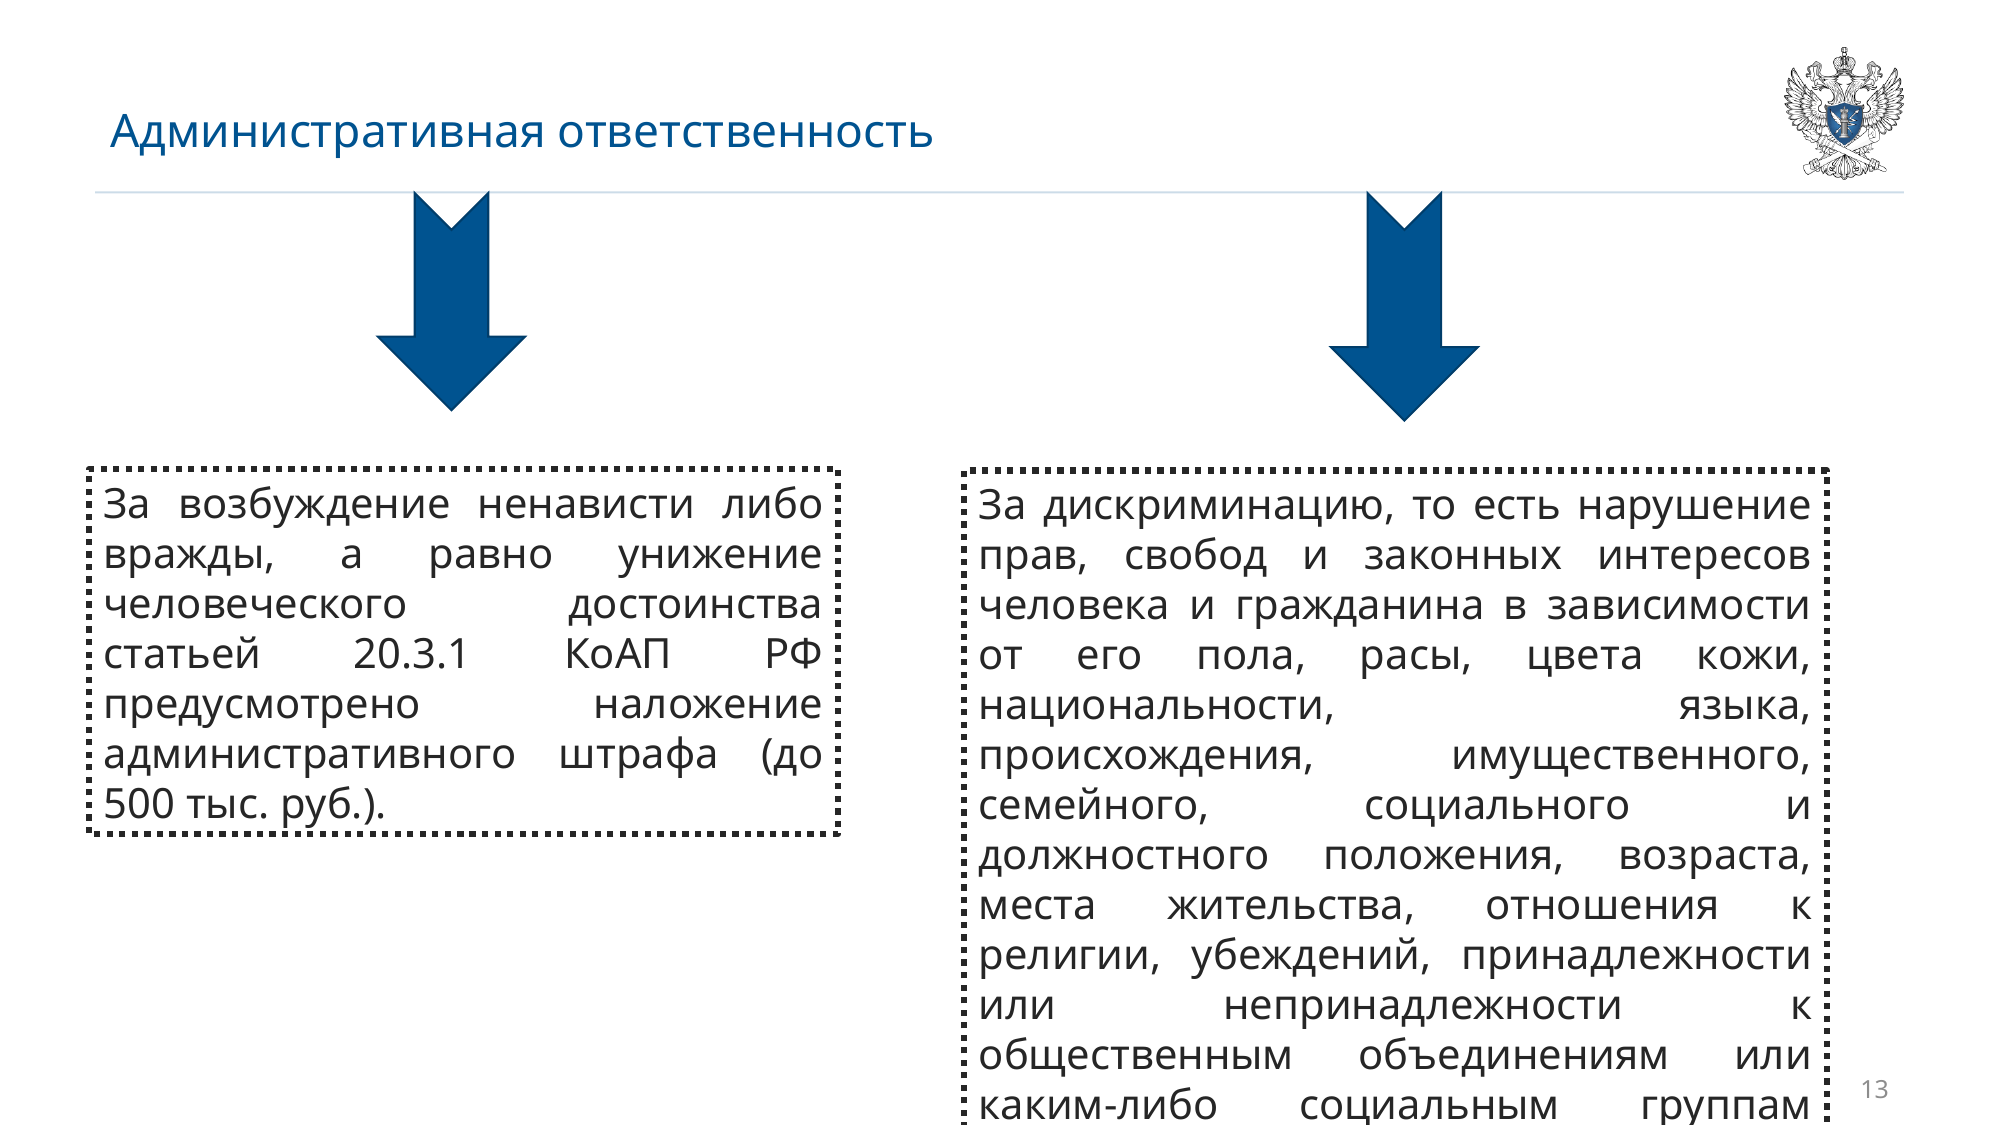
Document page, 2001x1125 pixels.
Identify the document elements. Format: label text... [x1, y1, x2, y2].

text_box За дискриминацию, то есть нарушение прав, свобод и законных интересов человека и гражданина в зависимости от его пола, расы, цвета кожи, национальности, языка, происхождения, имущественного, семейного, социального и должностного положения, возраста, места жительства, отношения к религии, убеждений, принадлежности или непринадлежности к общественным объединениям или каким-либо социальным группам статьей 5.62 КоАП РФ предусмотрено наложение административного штрафа (до 100 тыс. руб.). [964, 470, 1827, 1125]
picture [1784, 47, 1904, 180]
title Административная ответственность [95, 75, 1667, 190]
text_box За возбуждение ненависти либо вражды, а равно унижение человеческого достоинства статьей 20.3.1 КоАП РФ предусмотрено наложение административного штрафа (до 500 тыс. руб.). [88, 469, 839, 834]
text_box [375, 190, 528, 412]
text_box [1328, 190, 1481, 423]
slide_number 13 [1827, 1060, 1904, 1121]
